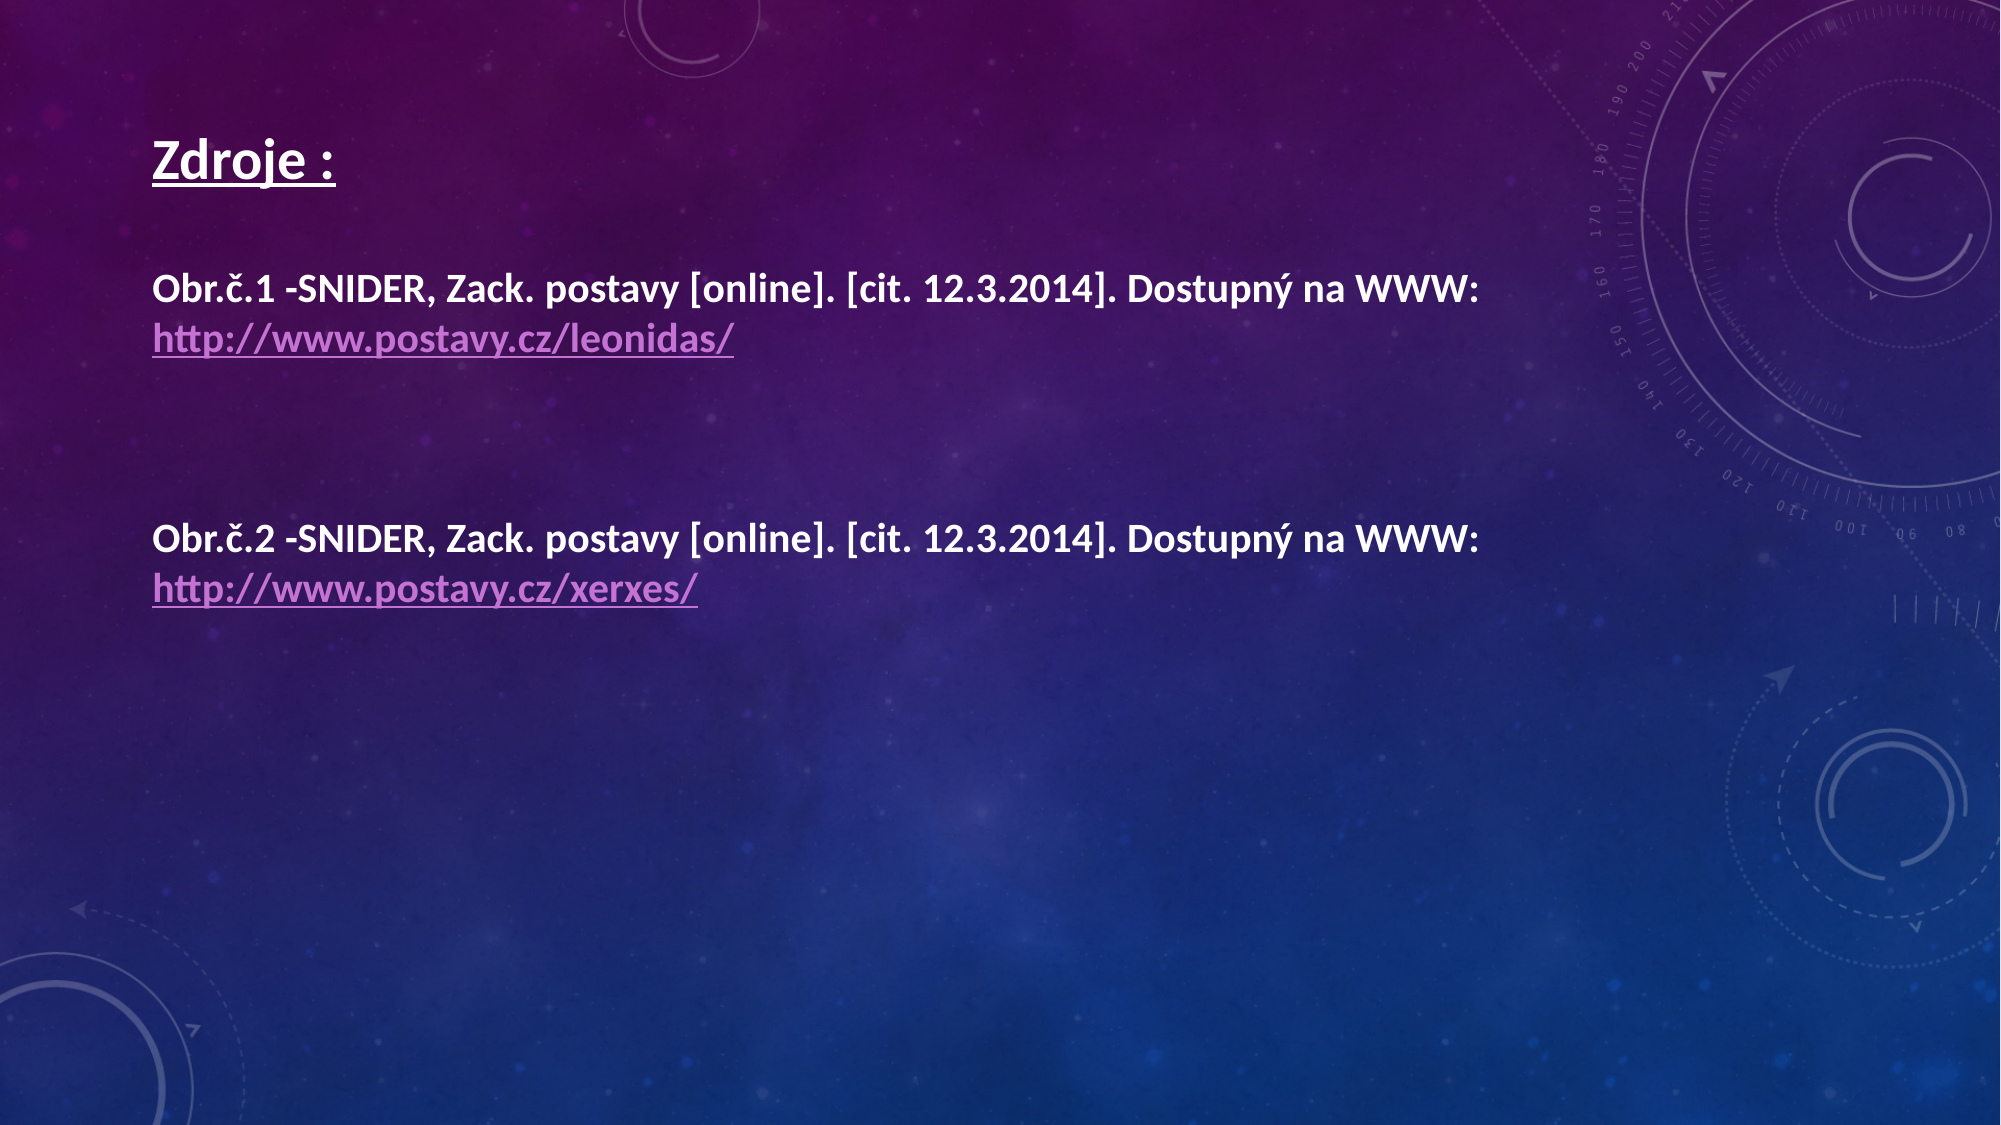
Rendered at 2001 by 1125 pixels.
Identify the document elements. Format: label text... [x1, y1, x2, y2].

text_box Zdroje : Obr.č.1 -SNIDER, Zack. postavy [online]. [cit. 12.3.2014]. Dostupný na WWW: http://www.postavy.cz/leonidas/ Obr.č.2 -SNIDER, Zack. postavy [online]. [cit. 12.3.2014]. Dostupný na WWW: http://www.postavy.cz/xerxes/ [137, 113, 1945, 789]
picture [0, 0, 2001, 1125]
